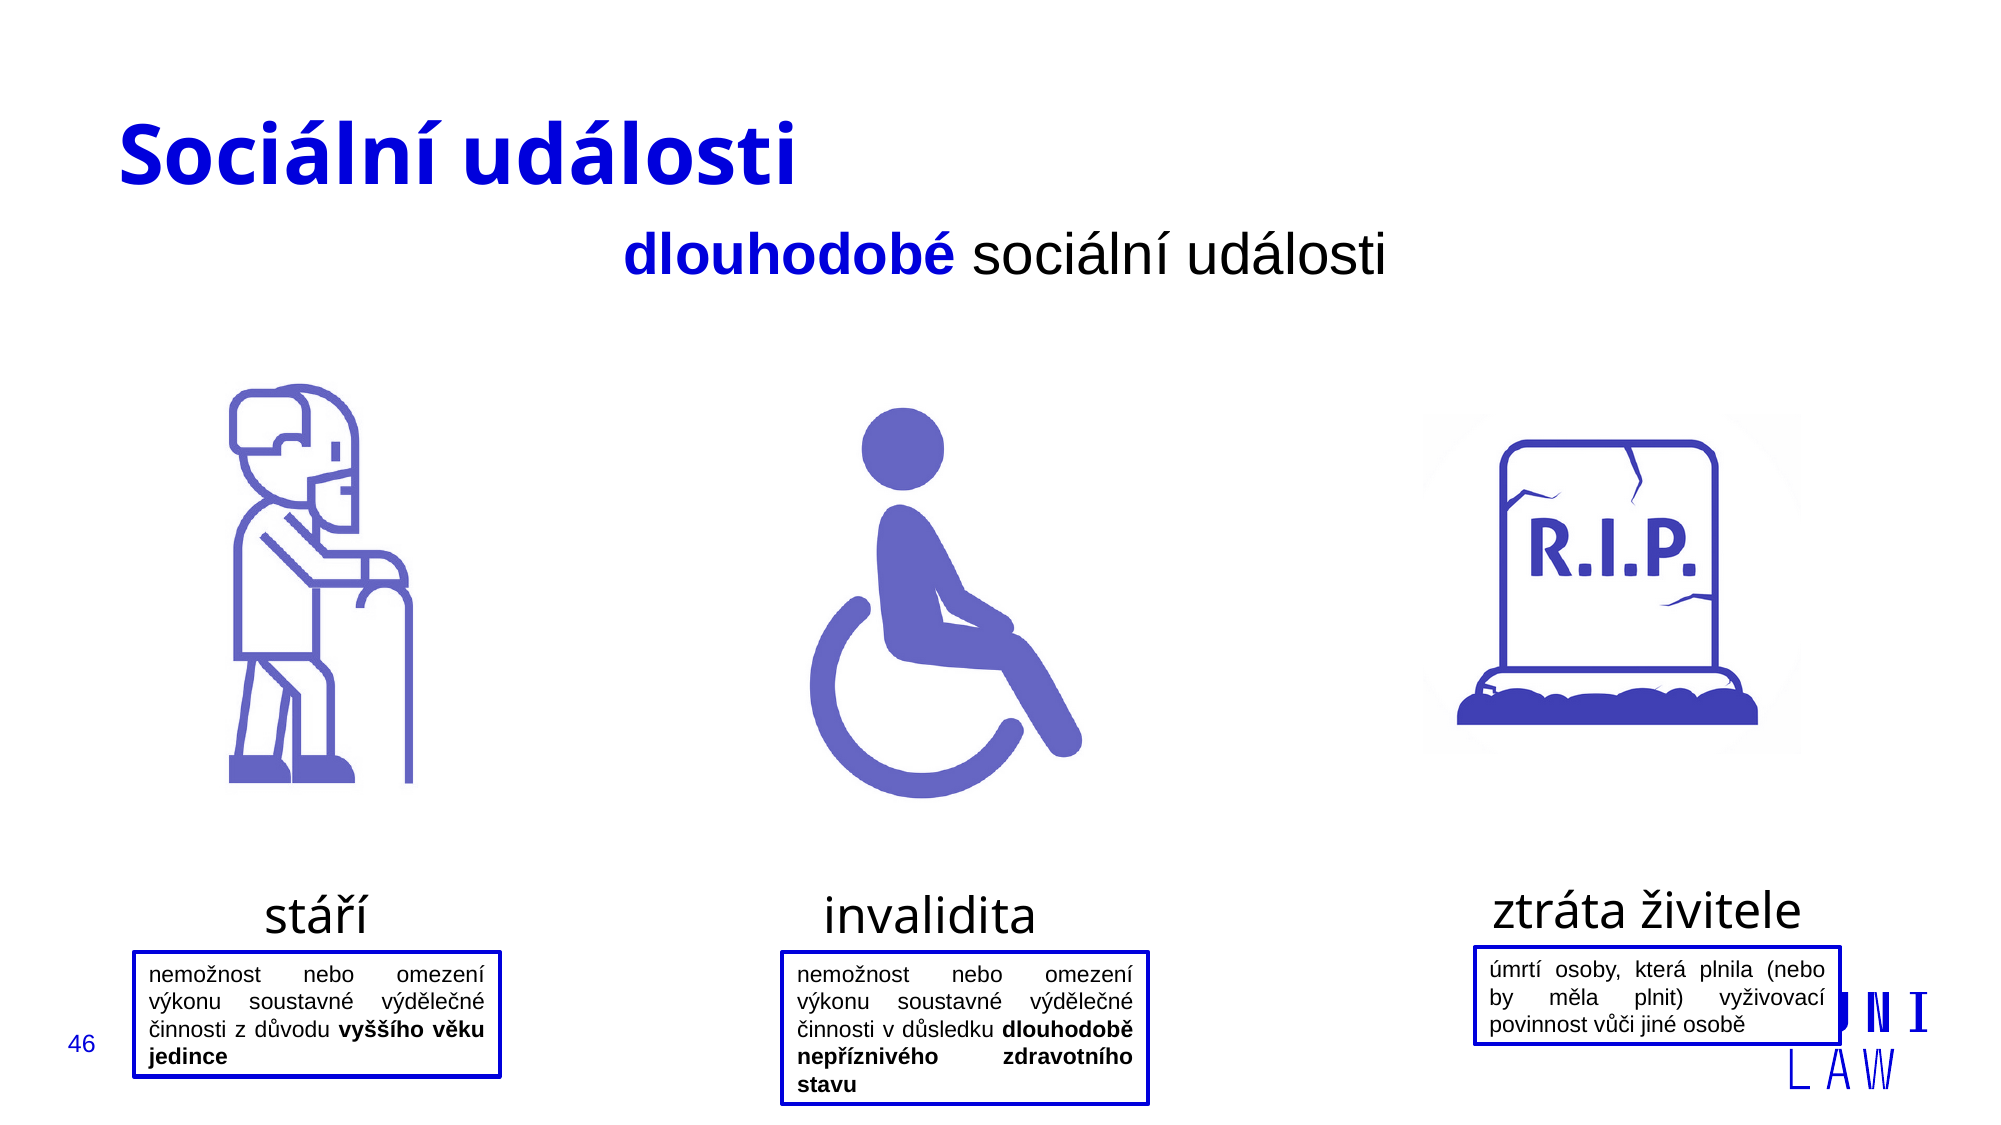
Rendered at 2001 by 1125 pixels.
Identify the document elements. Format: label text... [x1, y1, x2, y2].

text_box stáří [168, 876, 465, 950]
text_box nemožnost nebo omezení výkonu soustavné výdělečné činnosti z důvodu vyššího věku jedince [132, 950, 502, 1079]
list dlouhodobé sociální události [118, 210, 1883, 957]
text_box nemožnost nebo omezení výkonu soustavné výdělečné činnosti v důsledku dlouhodobě nepříznivého zdravotního stavu [780, 950, 1150, 1106]
text_box invalidita [782, 876, 1079, 950]
text_box úmrtí osoby, která plnila (nebo by měla plnit) vyživovací povinnost vůči jiné osobě [1473, 945, 1842, 1046]
text_box ztráta živitele [1464, 871, 1832, 947]
slide_number 46 [67, 1021, 110, 1063]
picture [1423, 413, 1801, 754]
title Sociální události [118, 118, 1883, 193]
picture [731, 369, 1130, 828]
picture [179, 369, 438, 798]
